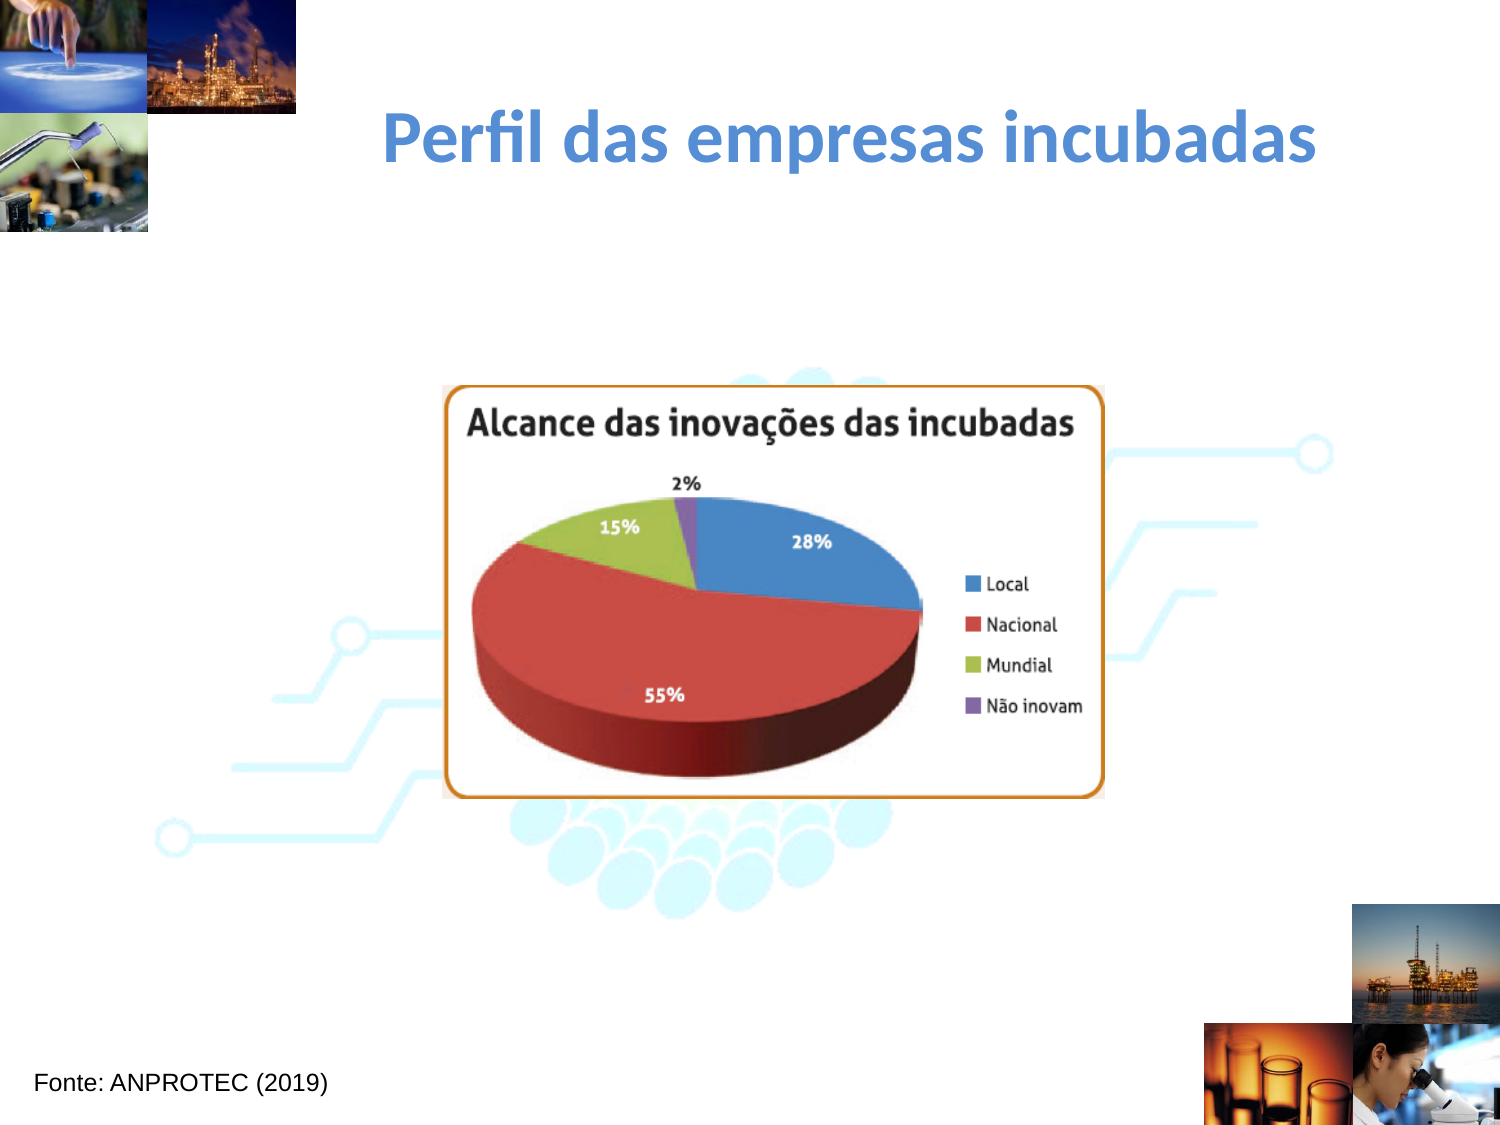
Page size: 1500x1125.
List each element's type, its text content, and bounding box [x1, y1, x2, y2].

picture [1204, 904, 1500, 1125]
text_box Fonte: ANPROTEC (2019) [18, 1058, 344, 1104]
picture [0, 0, 296, 232]
picture [442, 385, 1105, 799]
title Perfil das empresas incubadas [312, 32, 1389, 232]
